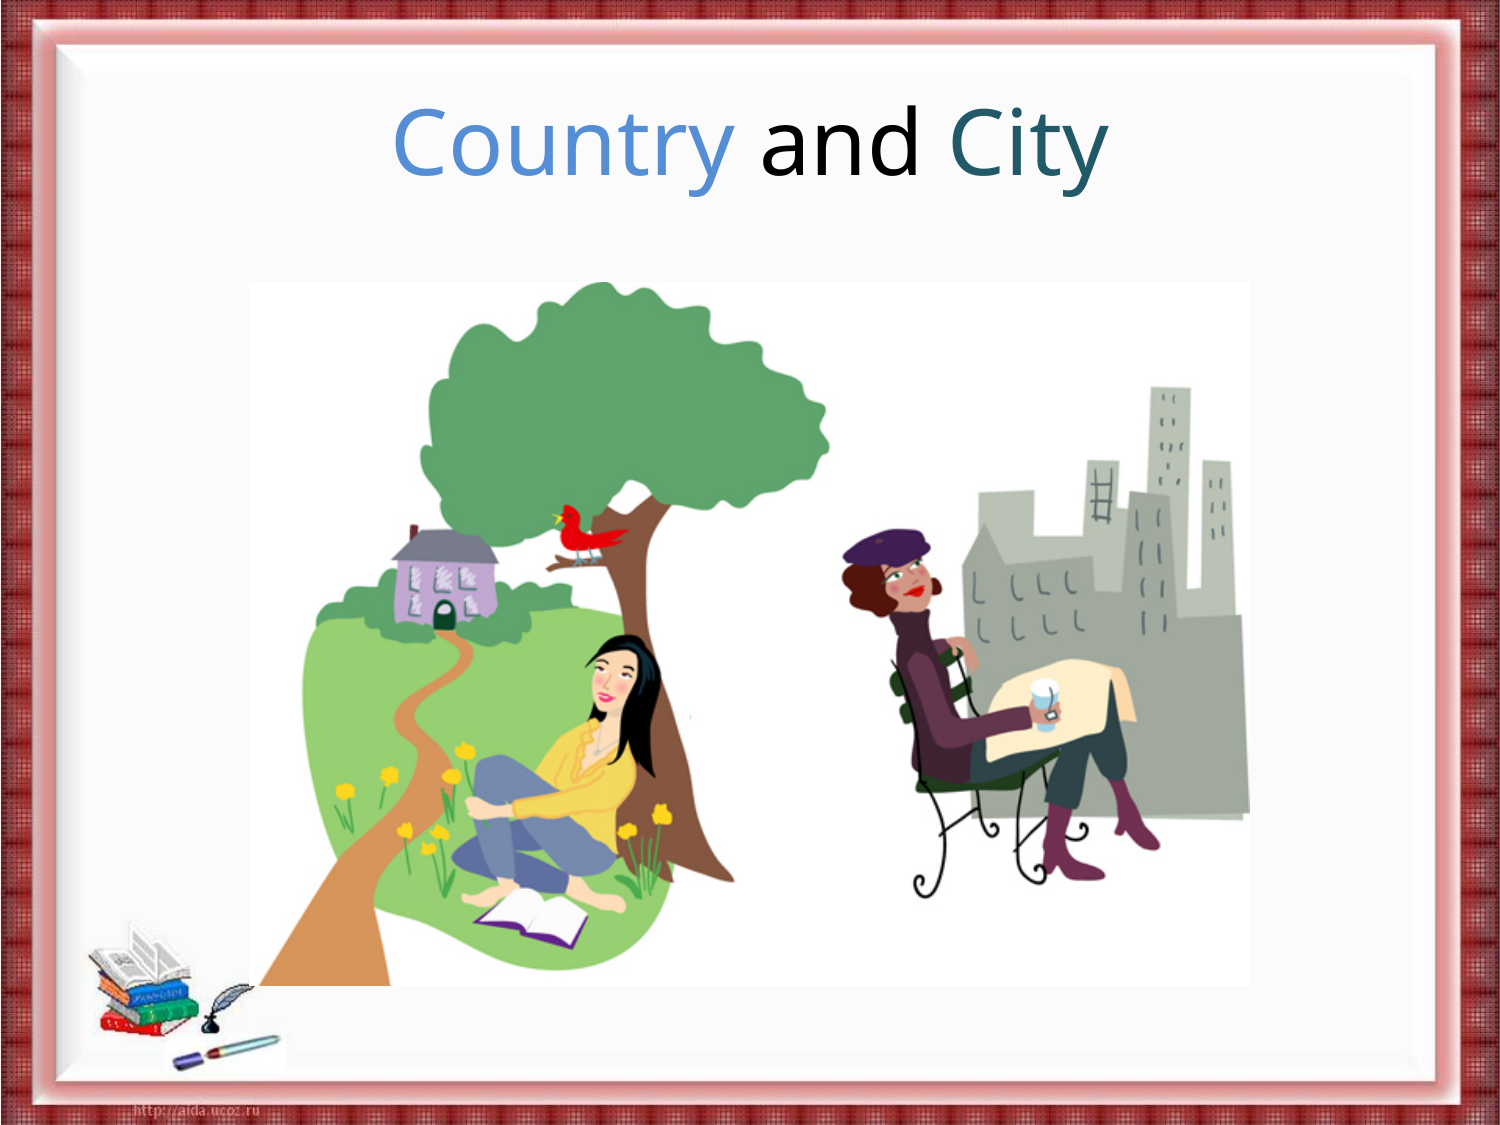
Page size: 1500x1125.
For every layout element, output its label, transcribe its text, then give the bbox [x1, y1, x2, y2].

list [249, 281, 1251, 986]
picture [0, 0, 1500, 1125]
title Country and City [75, 45, 1425, 233]
